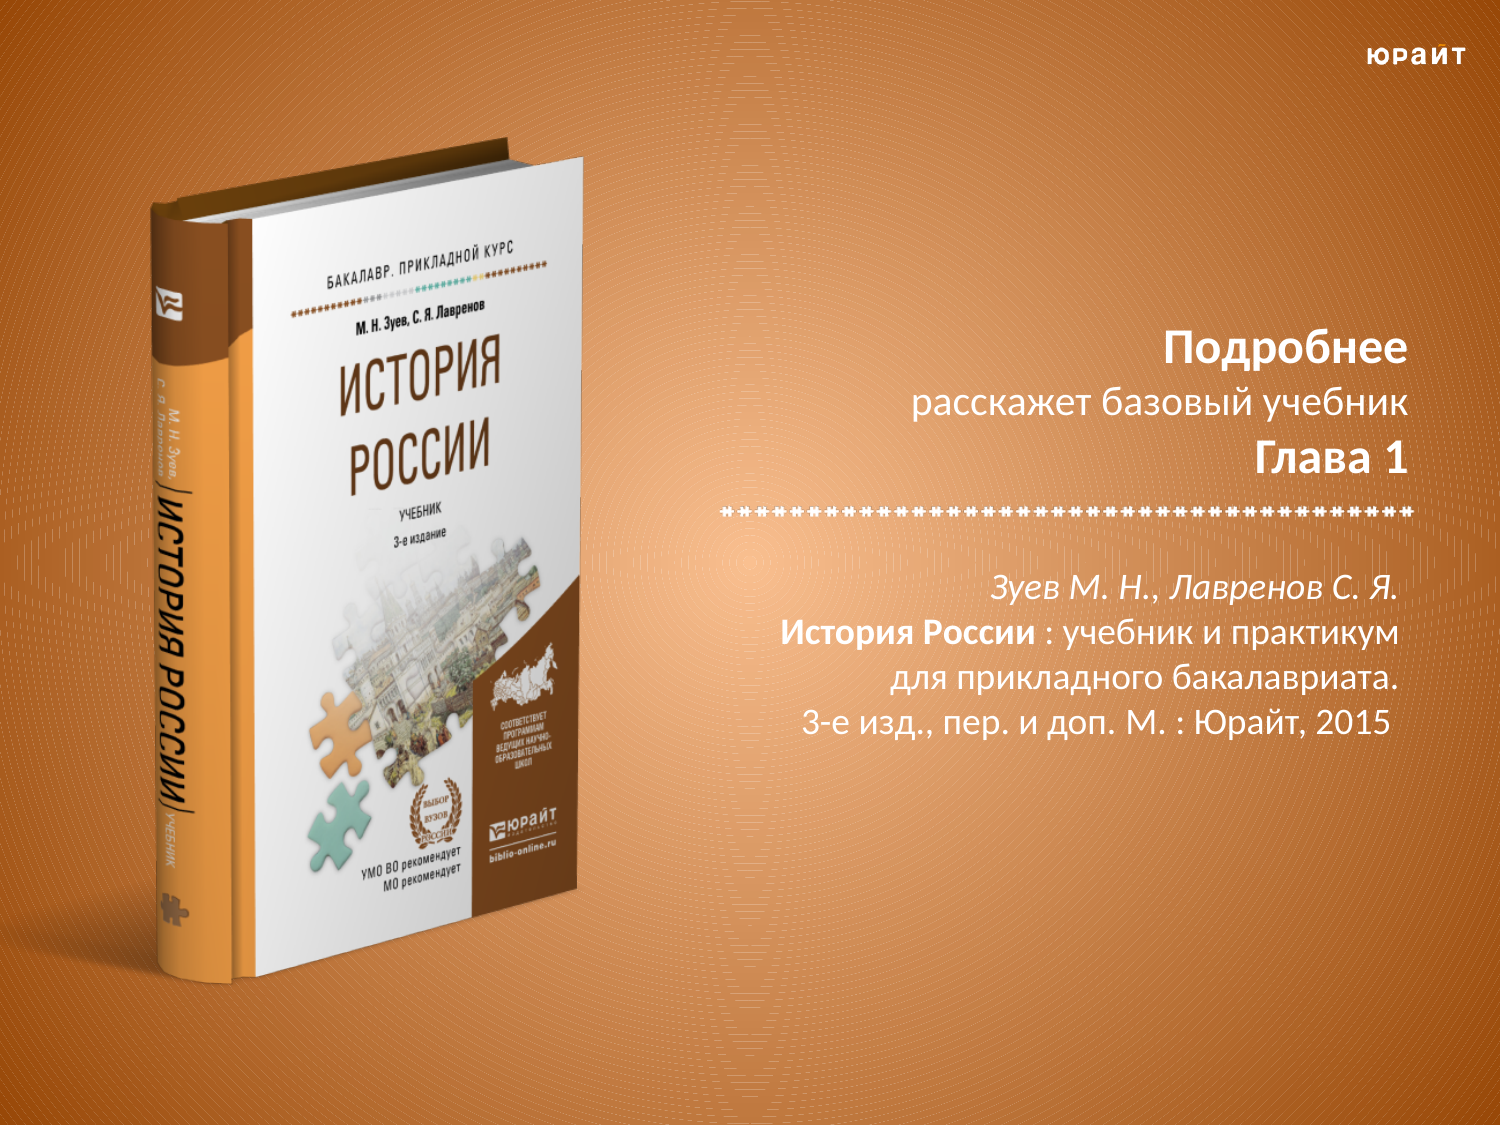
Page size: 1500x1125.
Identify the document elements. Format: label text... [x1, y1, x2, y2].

text_box Зуев М. Н., Лавренов С. Я. История России : учебник и практикум для прикладного бакалавриата. 3-е изд., пер. и доп. М. : Юрайт, 2015 [702, 554, 1424, 750]
text_box Подробнее расскажет базовый учебник Глава 1 [702, 306, 1424, 492]
picture [0, 136, 585, 988]
picture [713, 496, 1424, 528]
picture [1363, 42, 1467, 67]
